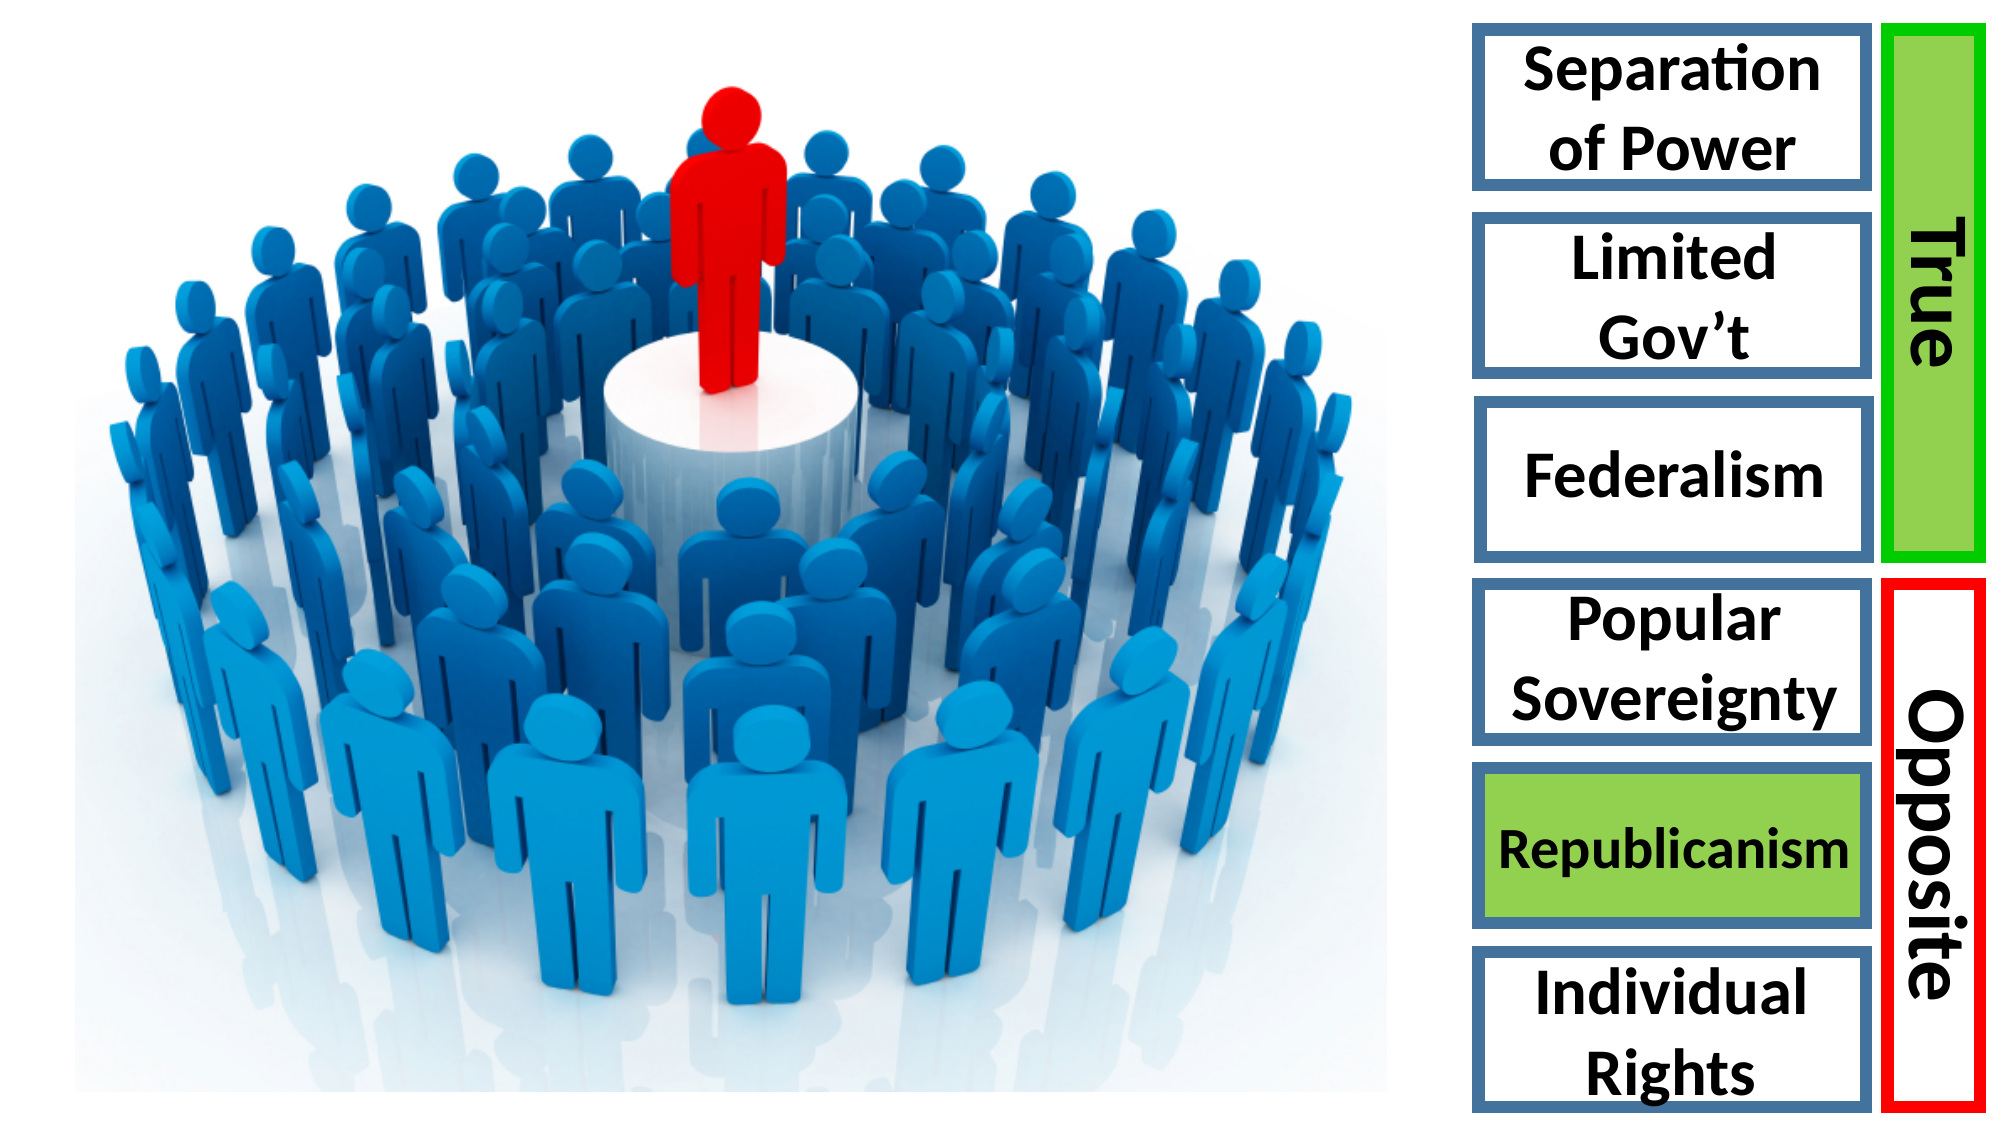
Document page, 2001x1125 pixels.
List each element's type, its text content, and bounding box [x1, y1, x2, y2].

text_box [1886, 583, 1981, 673]
picture [75, 58, 1387, 1092]
text_box Popular Sovereignty [1482, 566, 1868, 742]
text_box Separation of Power [1480, 16, 1866, 191]
text_box Opposite [1885, 673, 2000, 1018]
text_box Limited Gov’t [1482, 205, 1868, 381]
text_box Individual Rights [1478, 941, 1865, 1116]
text_box [1477, 767, 1867, 924]
text_box [1477, 217, 1482, 374]
text_box Federalism [1482, 423, 1868, 519]
text_box True [1887, 201, 2000, 385]
text_box [1477, 583, 1482, 740]
text_box [1886, 28, 1981, 558]
text_box Republicanism [1482, 802, 1868, 888]
text_box [1886, 1018, 1981, 1108]
text_box [1479, 401, 1869, 558]
